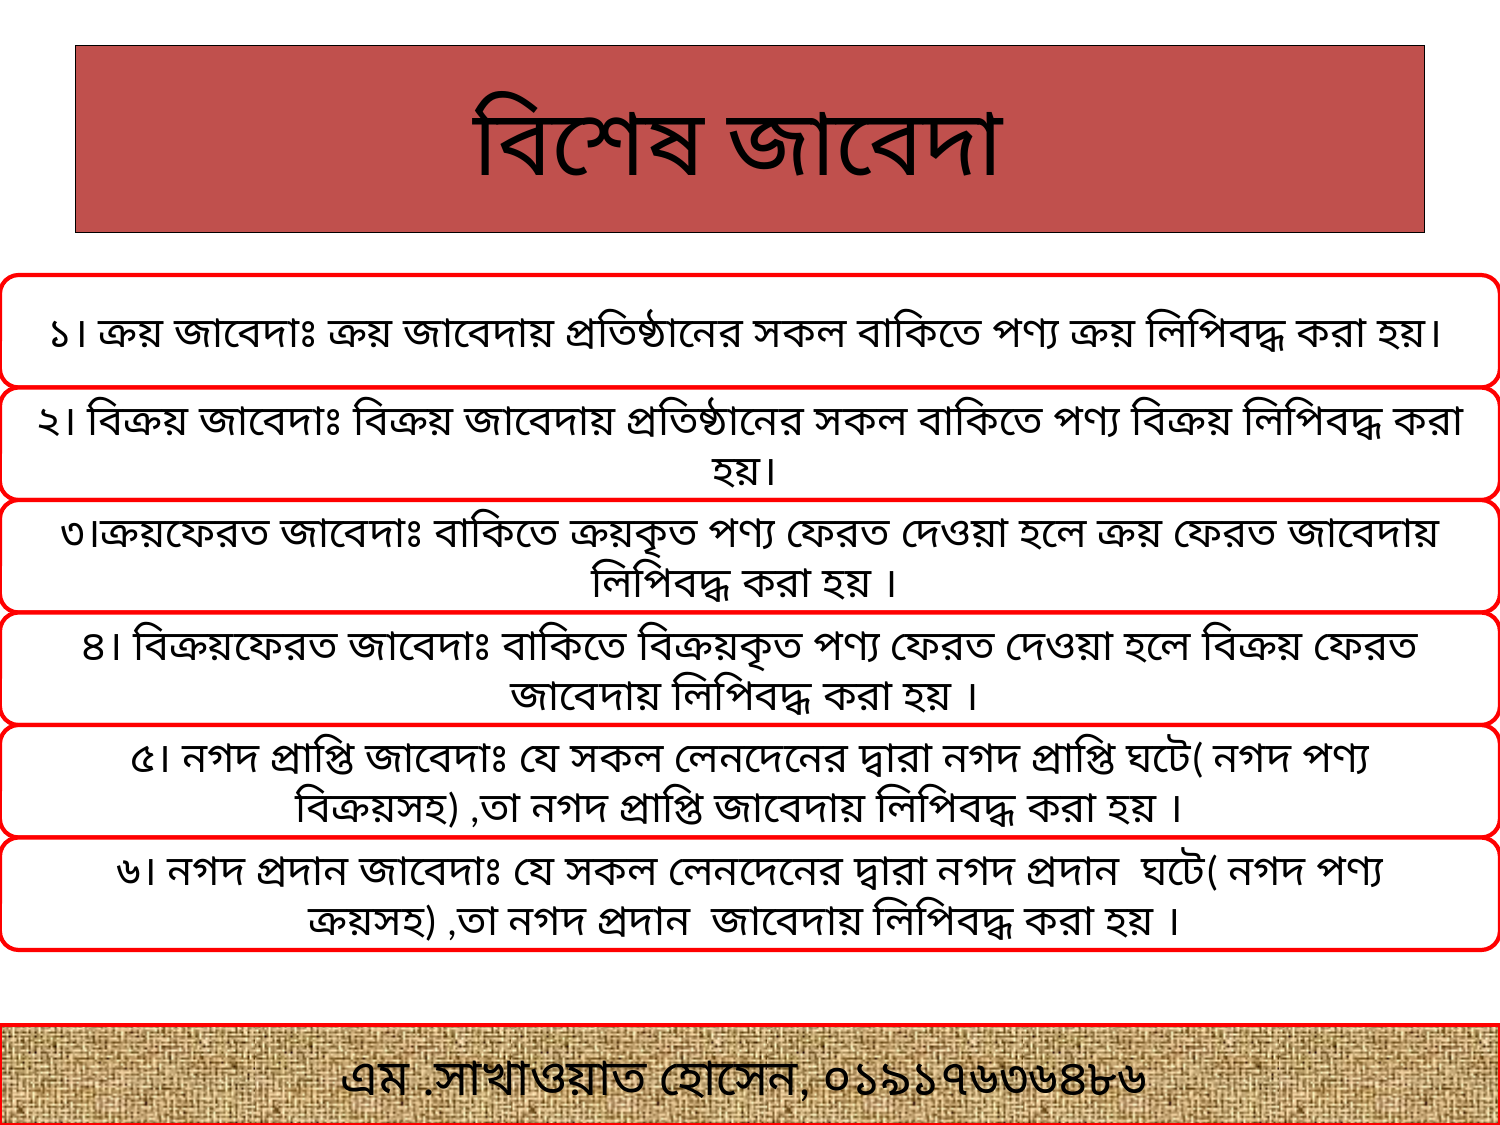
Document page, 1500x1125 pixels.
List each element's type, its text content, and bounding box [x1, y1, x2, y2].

text_box ৪। বিক্রয়ফেরত জাবেদাঃ বাকিতে বিক্রয়কৃত পণ্য ফেরত দেওয়া হলে বিক্রয় ফেরত জাবেদায় লিপিবদ্ধ করা হয় । [0, 610, 1500, 725]
text_box ৫। নগদ প্রাপ্তি জাবেদাঃ যে সকল লেনদেনের দ্বারা নগদ প্রাপ্তি ঘটে( নগদ পণ্য বিক্রয়সহ) ,তা নগদ প্রাপ্তি জাবেদায় লিপিবদ্ধ করা হয় । [0, 722, 1500, 837]
text_box ২। বিক্রয় জাবেদাঃ বিক্রয় জাবেদায় প্রতিষ্ঠানের সকল বাকিতে পণ্য বিক্রয় লিপিবদ্ধ করা হয়। [0, 385, 1500, 500]
title বিশেষ জাবেদা [75, 45, 1425, 233]
text_box ১। ক্রয় জাবেদাঃ ক্রয় জাবেদায় প্রতিষ্ঠানের সকল বাকিতে পণ্য ক্রয় লিপিবদ্ধ করা হয়। [0, 272, 1500, 387]
text_box ৩।ক্রয়ফেরত জাবেদাঃ বাকিতে ক্রয়কৃত পণ্য ফেরত দেওয়া হলে ক্রয় ফেরত জাবেদায় লিপিবদ্ধ করা হয় । [0, 497, 1500, 612]
text_box ৬। নগদ প্রদান জাবেদাঃ যে সকল লেনদেনের দ্বারা নগদ প্রদান ঘটে( নগদ পণ্য ক্রয়সহ) ,তা নগদ প্রদান জাবেদায় লিপিবদ্ধ করা হয় । [0, 835, 1500, 953]
text_box এম .সাখাওয়াত হোসেন, ০১৯১৭৬৩৬৪৮৬ [0, 1023, 1500, 1125]
